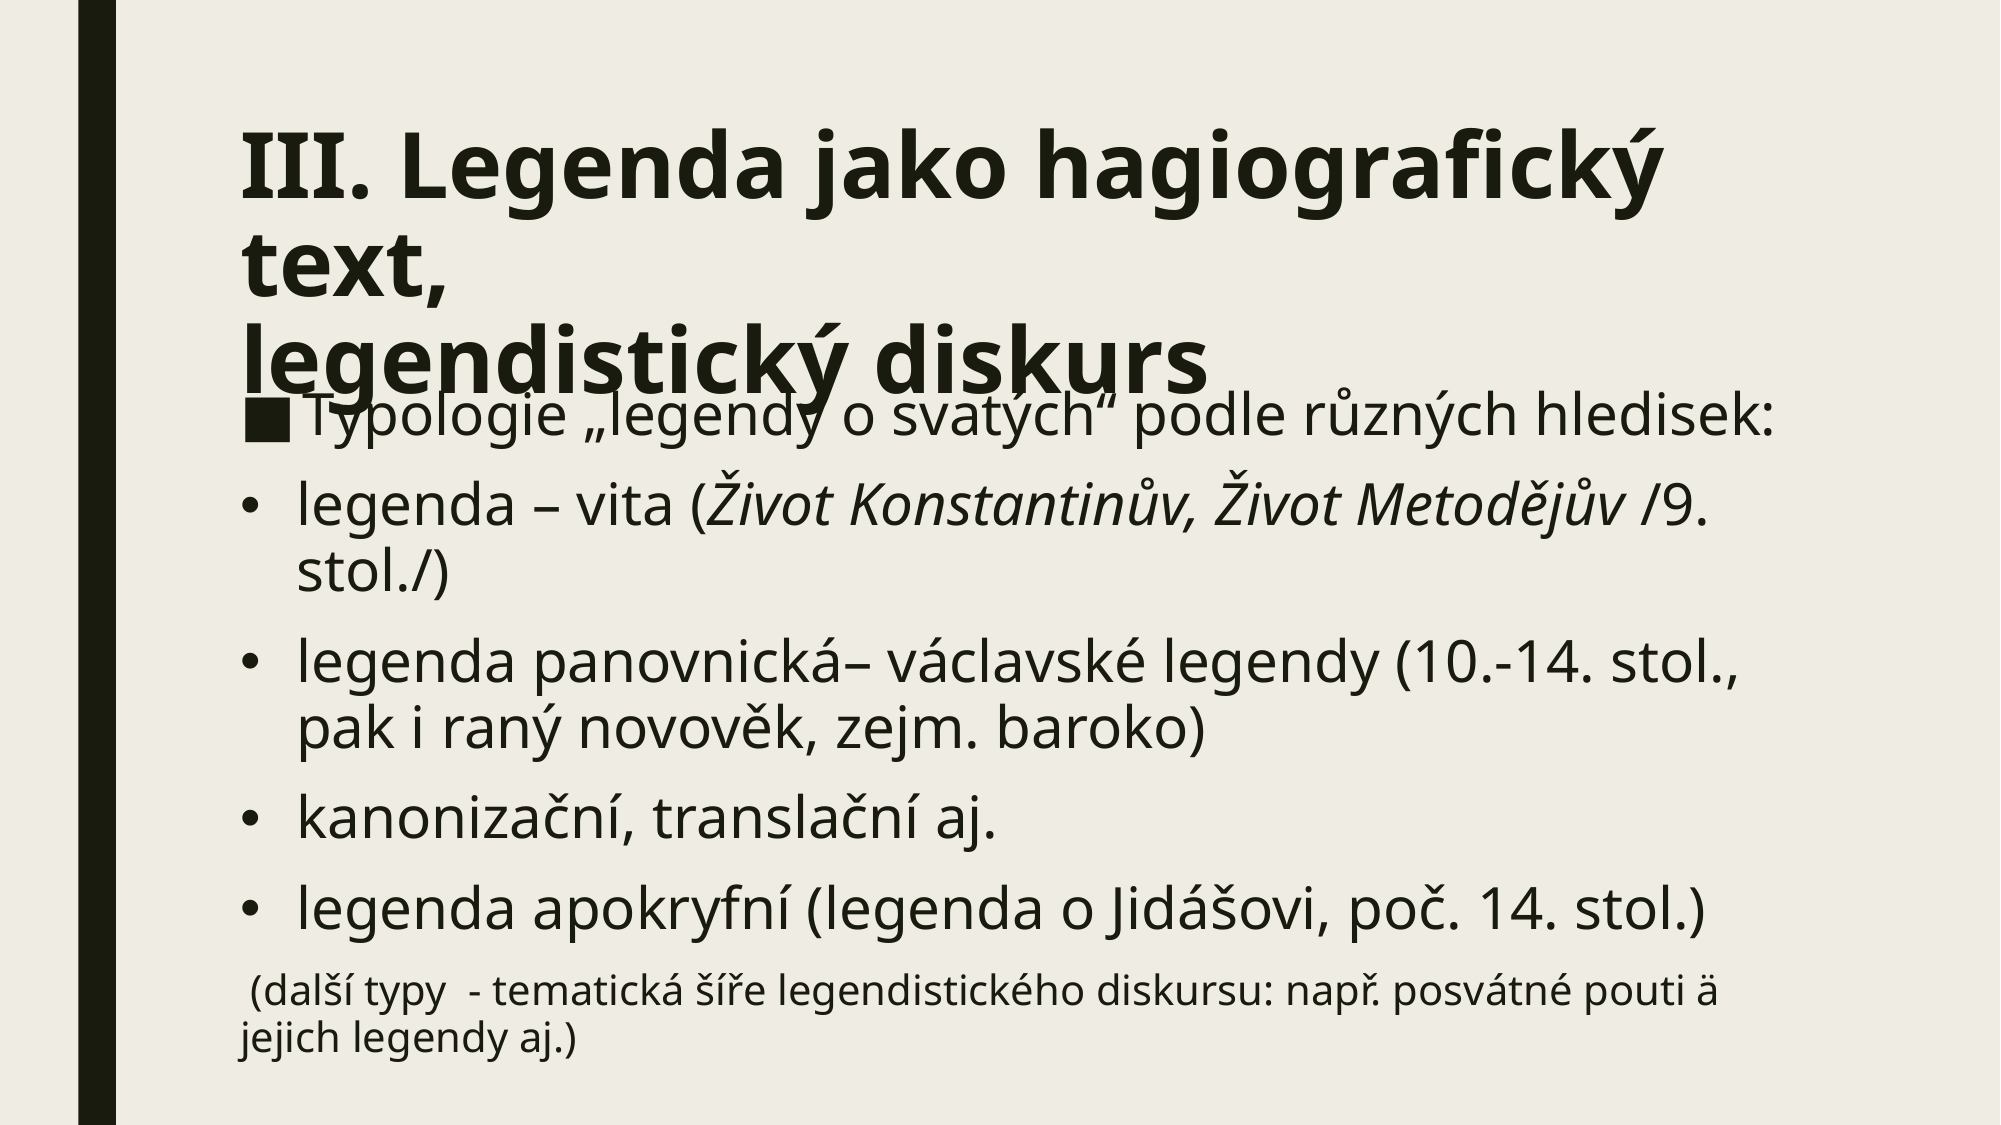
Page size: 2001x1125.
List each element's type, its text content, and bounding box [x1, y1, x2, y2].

title III. Legenda jako hagiografický text, legendistický diskurs [225, 112, 1800, 357]
list Typologie „legendy o svatých“ podle různých hledisek: legenda – vita (Život Konstantinův, Život Metodějův /9. stol./) legenda panovnická– václavské legendy (10.-14. stol., pak i raný novověk, zejm. baroko) kanonizační, translační aj. legenda apokryfní (legenda o Jidášovi, poč. 14. stol.) (další typy - tematická šíře legendistického diskursu: např. posvátné pouti ä jejich legendy aj.) [225, 375, 1800, 1088]
